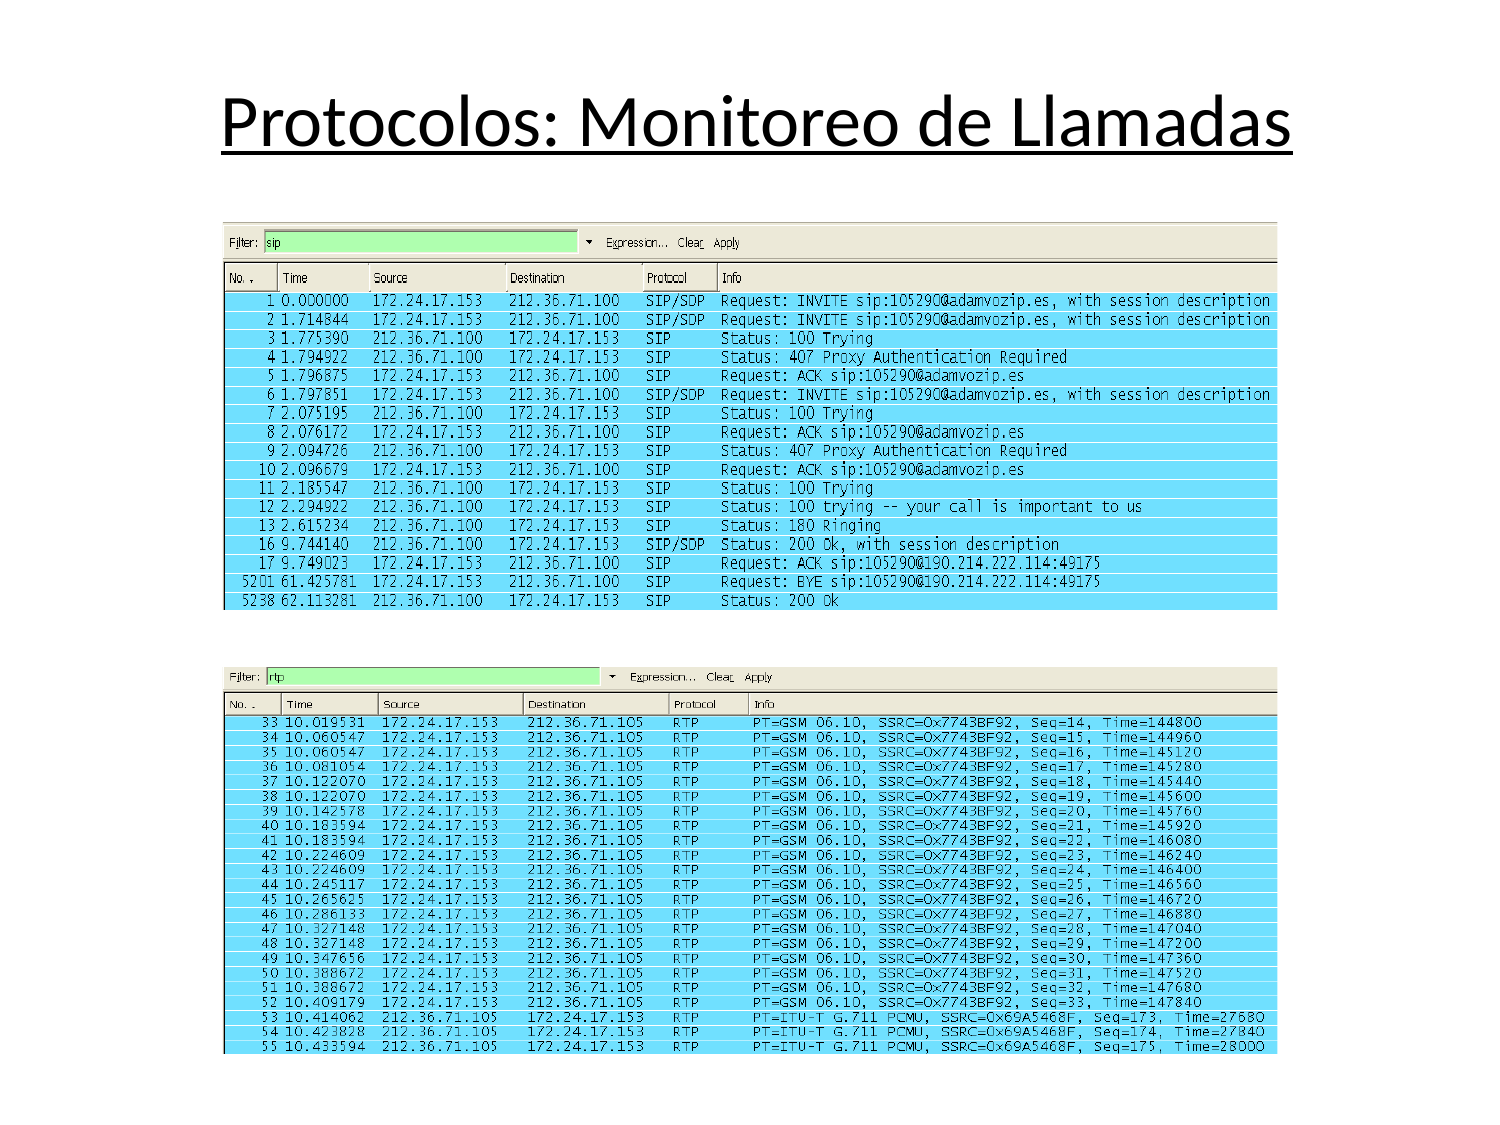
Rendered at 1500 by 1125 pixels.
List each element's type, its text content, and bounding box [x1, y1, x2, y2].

title Protocolos: Monitoreo de Llamadas [82, 35, 1432, 198]
picture [222, 667, 1278, 1054]
picture [222, 222, 1278, 610]
